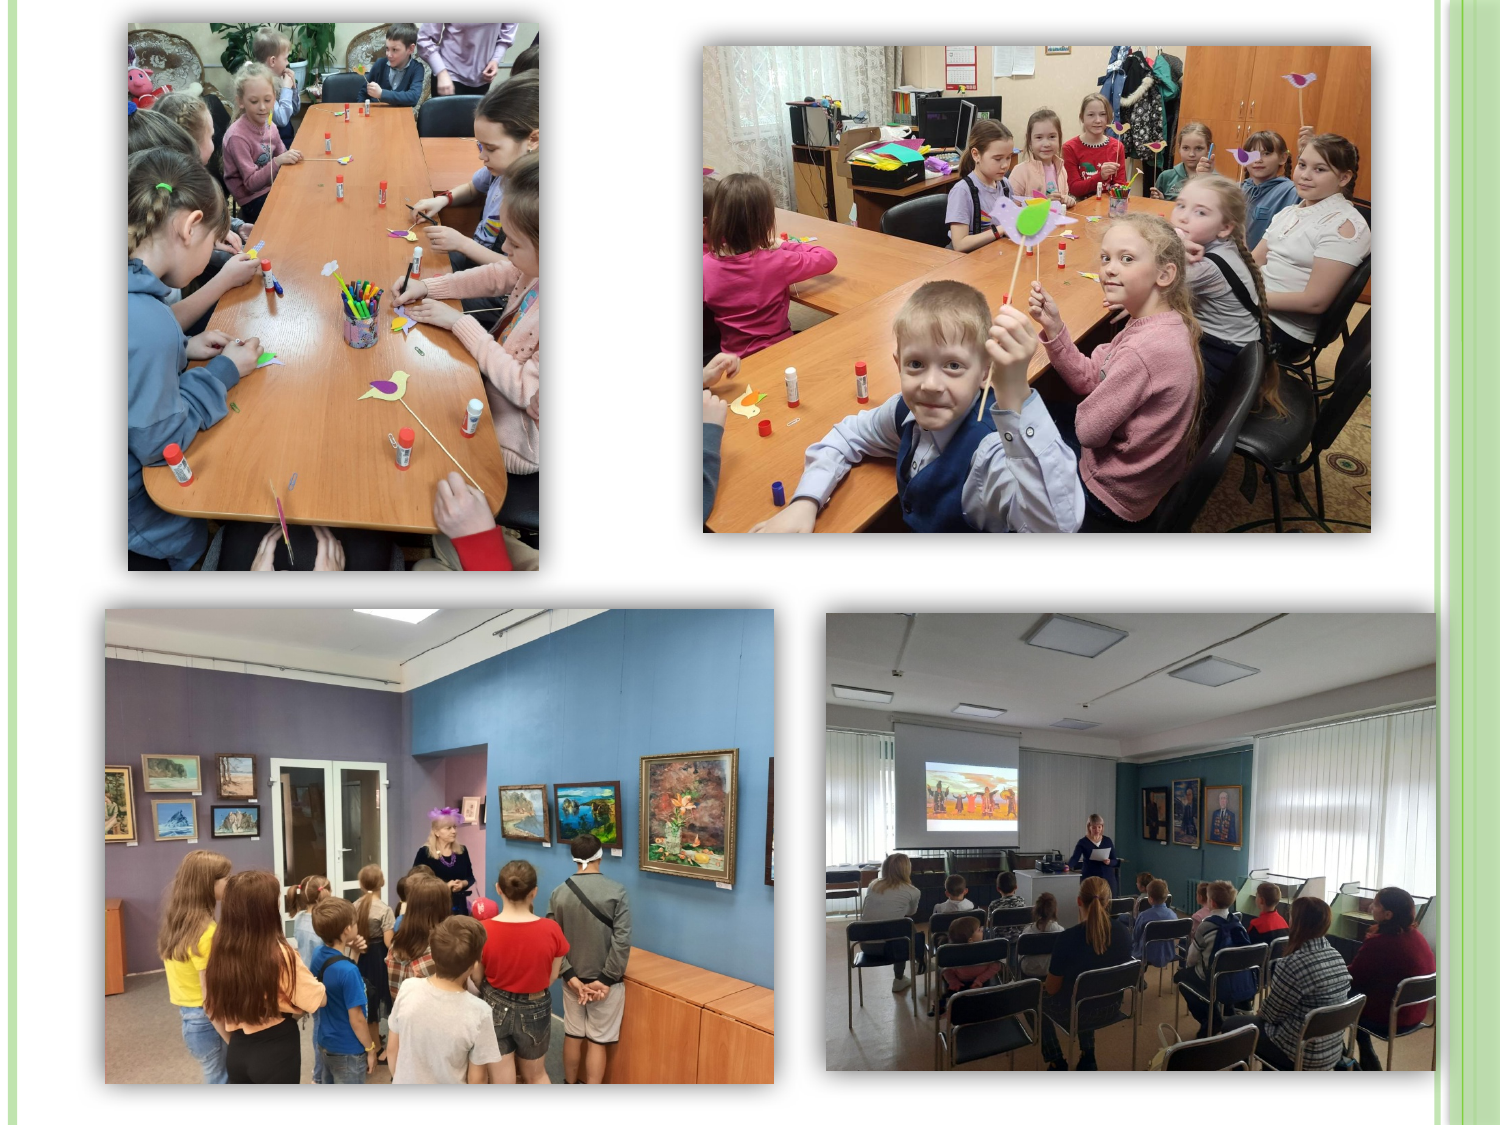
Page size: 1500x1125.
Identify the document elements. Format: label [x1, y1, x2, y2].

picture [104, 608, 774, 1085]
list [128, 22, 540, 571]
picture [825, 612, 1436, 1071]
list [702, 46, 1372, 533]
